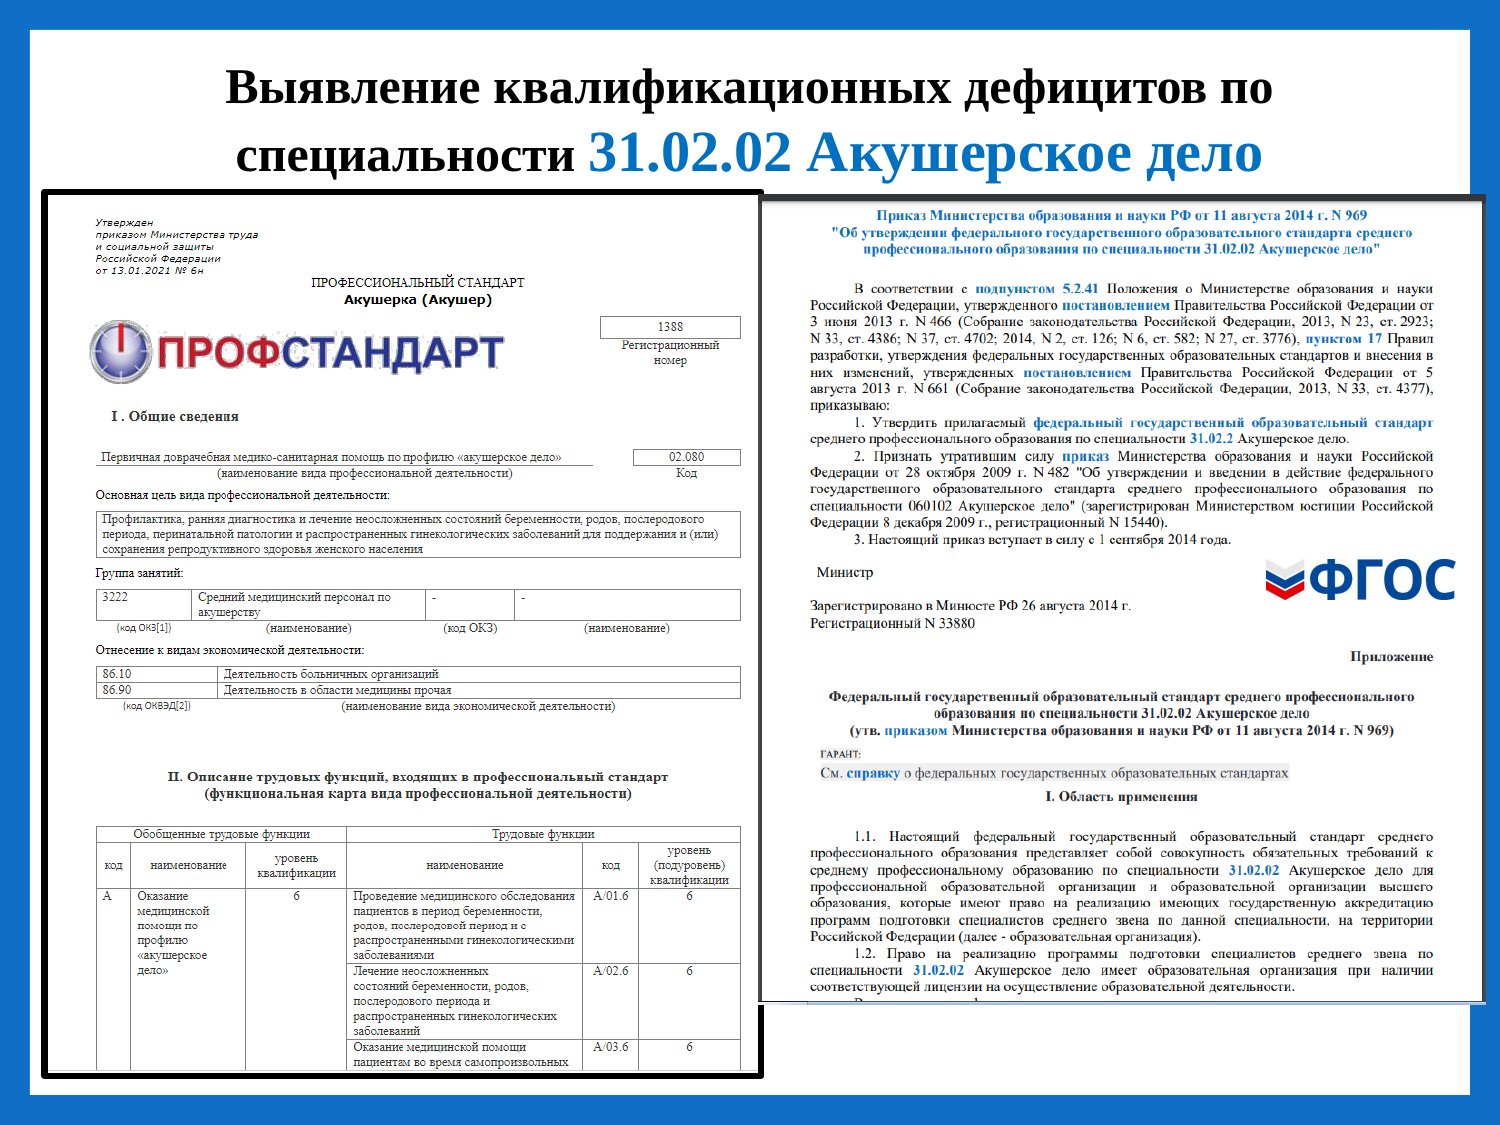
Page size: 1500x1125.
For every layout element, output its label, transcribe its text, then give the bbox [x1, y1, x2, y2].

picture [47, 194, 1486, 1074]
text_box Выявление квалификационных дефицитов по специальности 31.02.02 Акушерское дело [53, 46, 1447, 191]
